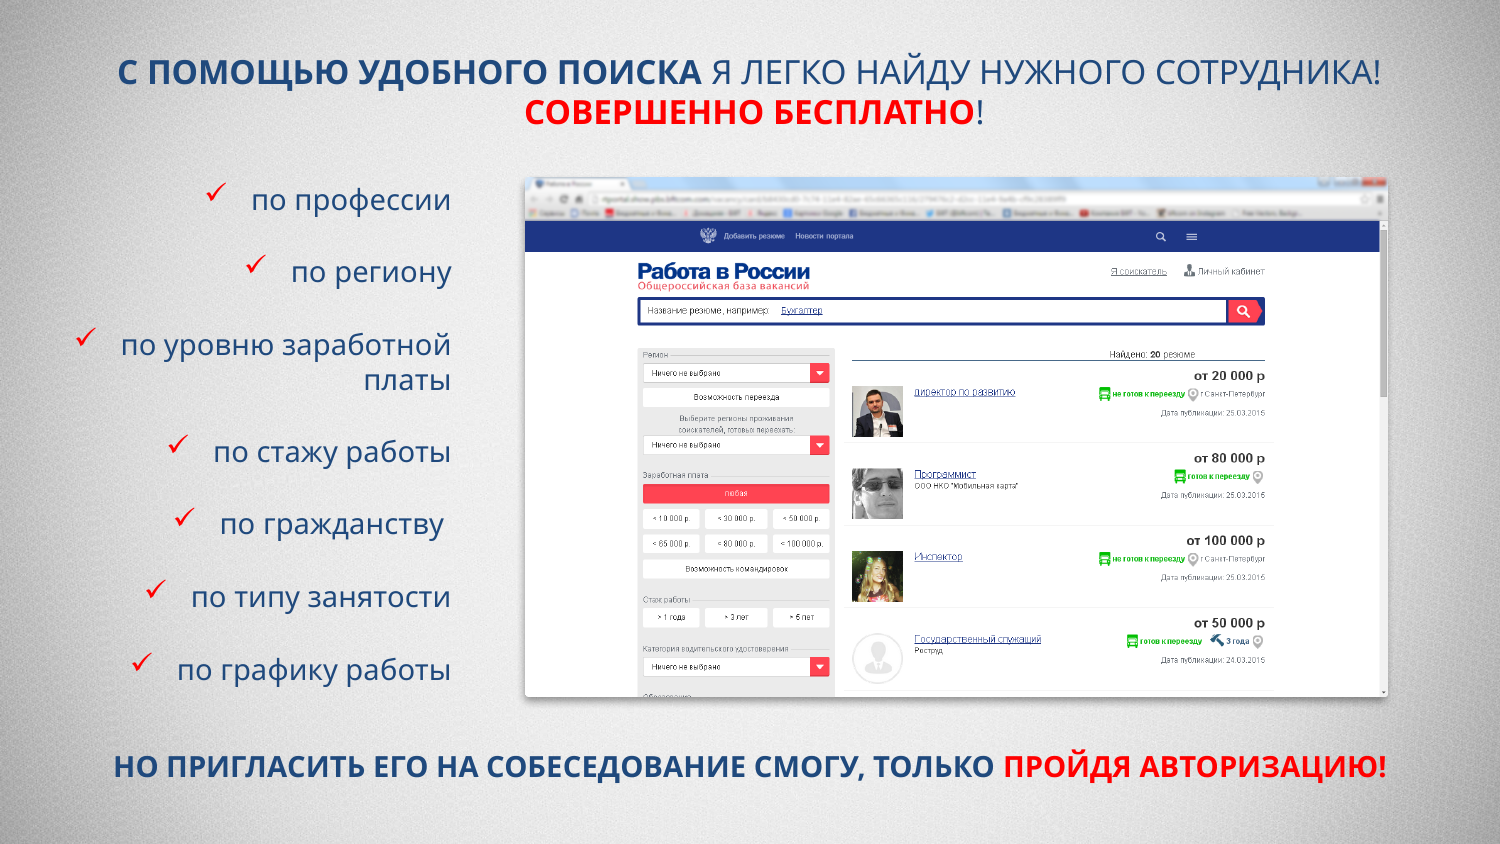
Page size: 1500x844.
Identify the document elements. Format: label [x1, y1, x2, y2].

picture [0, 0, 1500, 844]
text_box [525, 177, 1389, 697]
